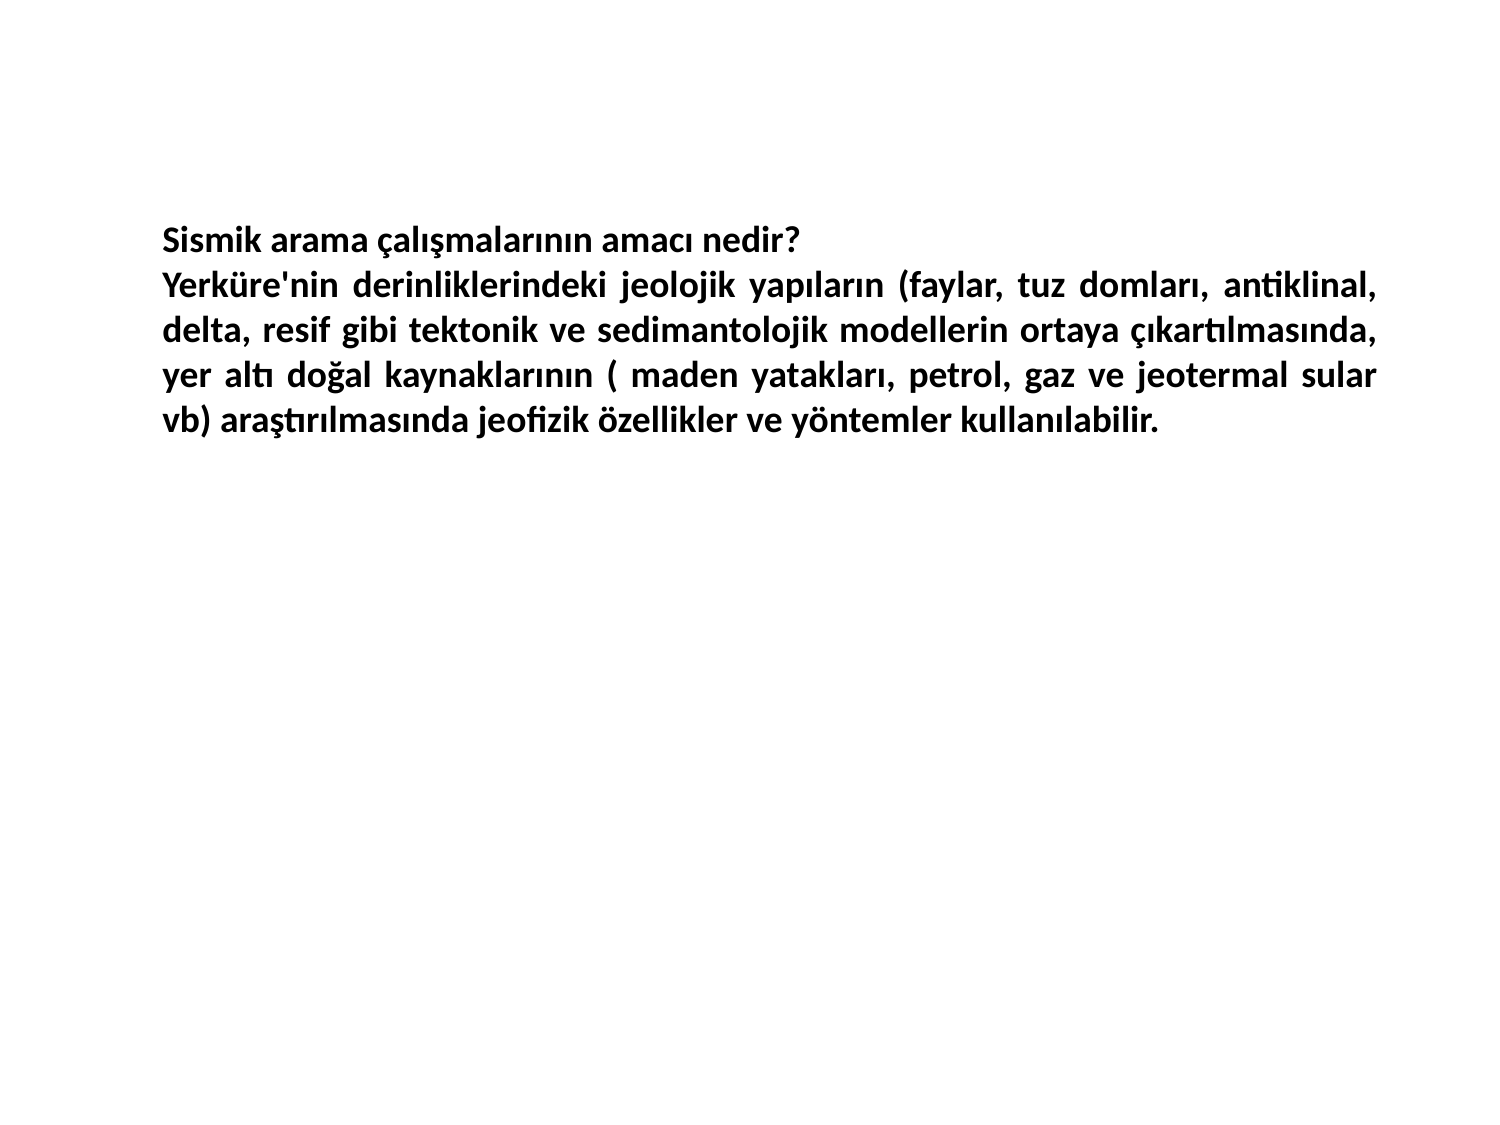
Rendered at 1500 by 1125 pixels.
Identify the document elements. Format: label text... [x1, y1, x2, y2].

text_box Sismik arama çalışmalarının amacı nedir? Yerküre'nin derinliklerindeki jeolojik yapıların (faylar, tuz domları, antiklinal, delta, resif gibi tektonik ve sedimantolojik modellerin ortaya çıkartılmasında, yer altı doğal kaynaklarının ( maden yatakları, petrol, gaz ve jeotermal sular vb) araştırılmasında jeofizik özellikler ve yöntemler kullanılabilir. [147, 208, 1394, 493]
